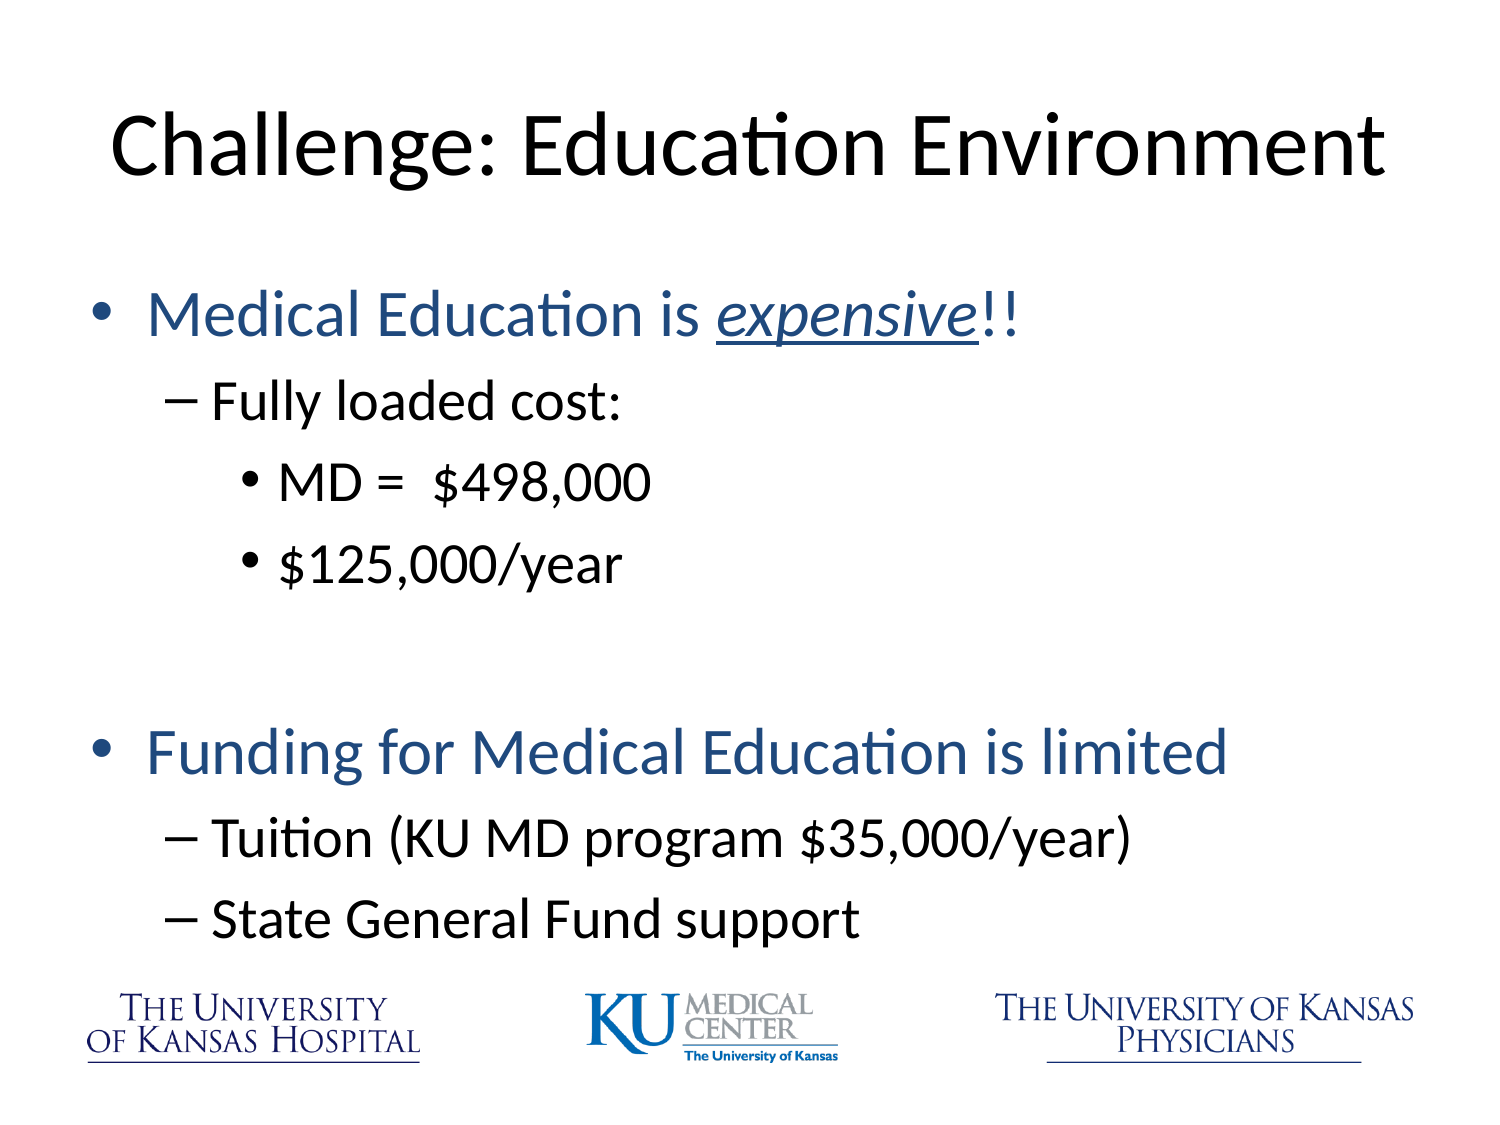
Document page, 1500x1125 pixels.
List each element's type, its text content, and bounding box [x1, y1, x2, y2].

picture [585, 1005, 838, 1063]
list Medical Education is expensive!! Fully loaded cost: MD = $498,000 $125,000/year Funding for Medical Education is limited Tuition (KU MD program $35,000/year) State General Fund support [75, 262, 1425, 1005]
picture [87, 1005, 420, 1063]
title Challenge: Education Environment [75, 45, 1425, 233]
picture [995, 1005, 1413, 1063]
